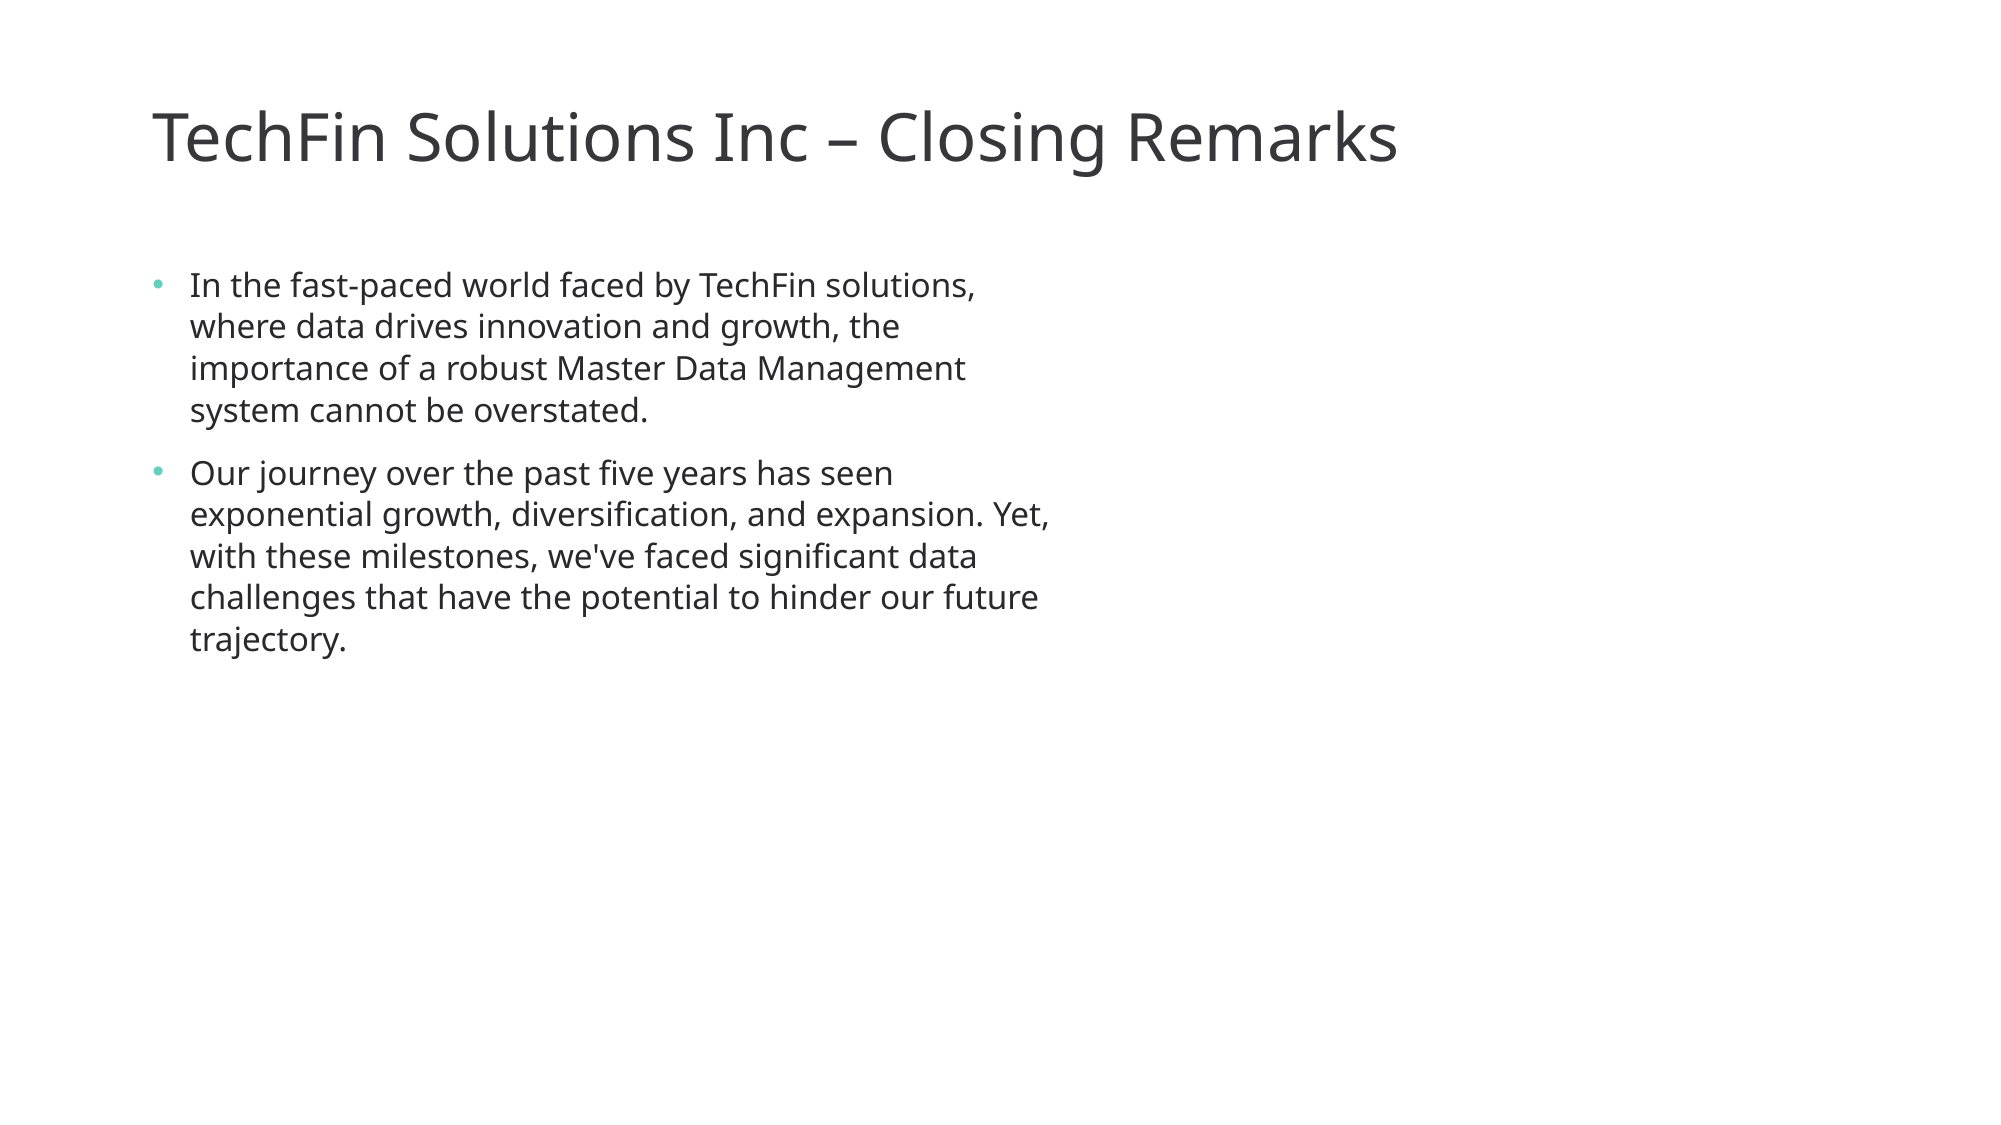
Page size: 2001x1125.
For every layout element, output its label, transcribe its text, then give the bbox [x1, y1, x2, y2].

list In the fast-paced world faced by TechFin solutions, where data drives innovation and growth, the importance of a robust Master Data Management system cannot be overstated. Our journey over the past five years has seen exponential growth, diversification, and expansion. Yet, with these milestones, we've faced significant data challenges that have the potential to hinder our future trajectory. [137, 254, 1082, 1014]
title TechFin Solutions Inc – Closing Remarks [137, 59, 1863, 220]
